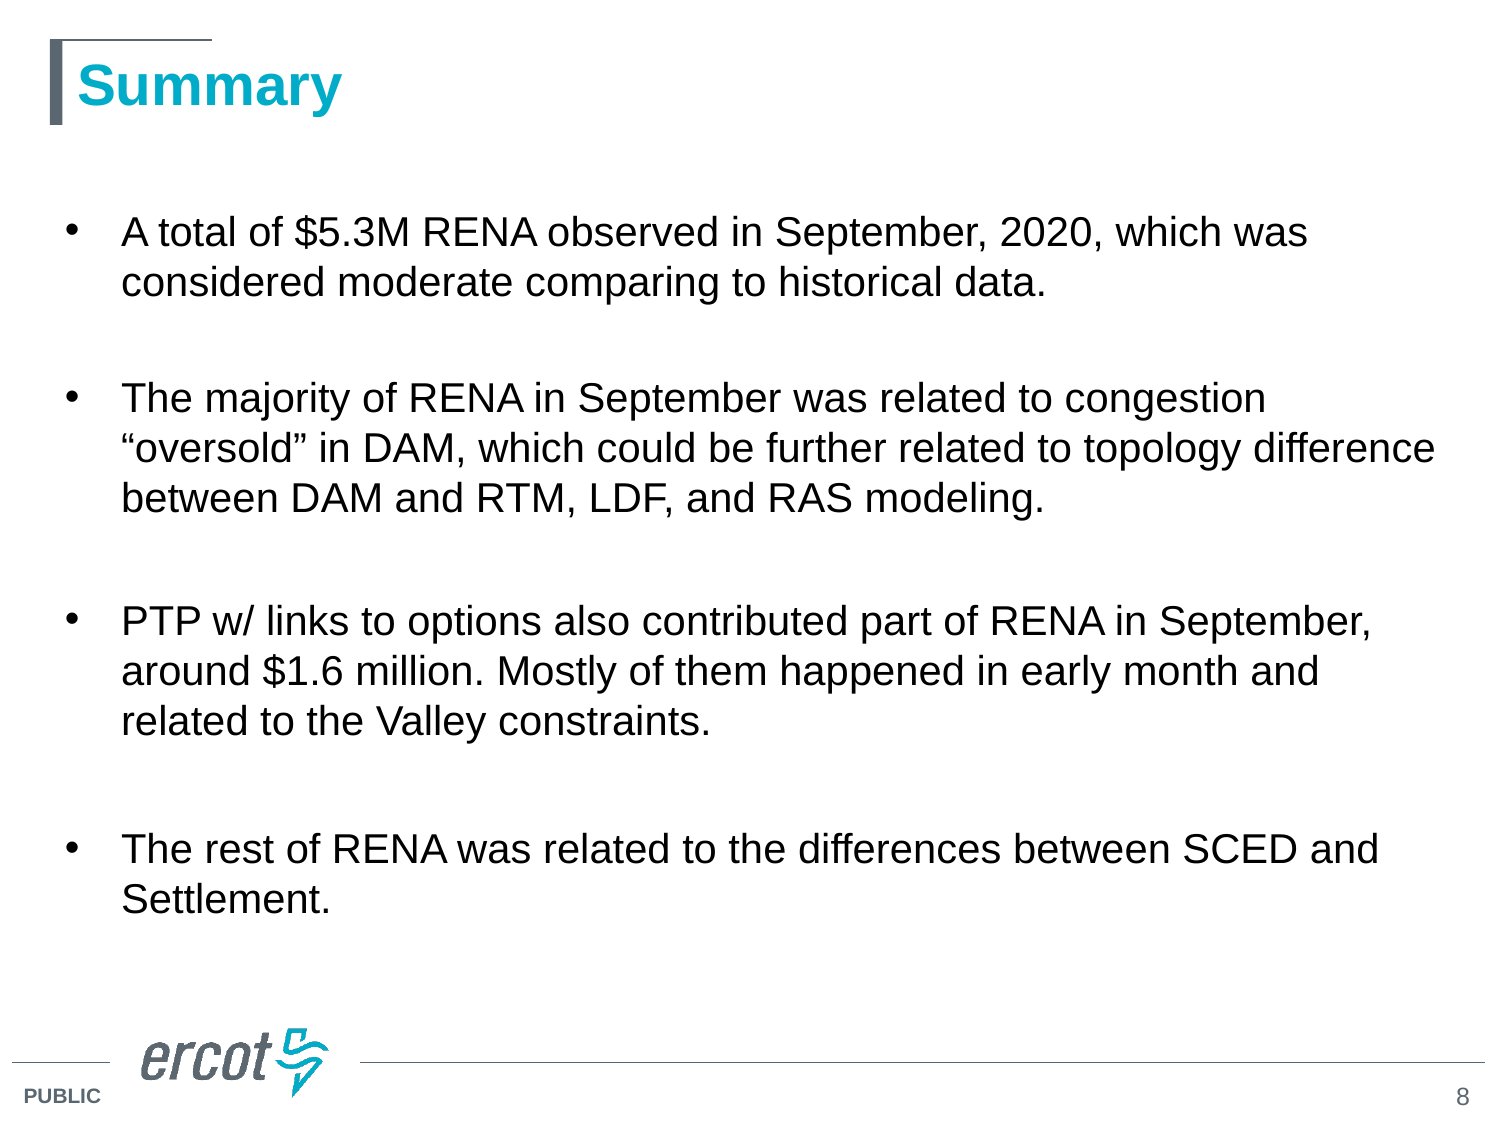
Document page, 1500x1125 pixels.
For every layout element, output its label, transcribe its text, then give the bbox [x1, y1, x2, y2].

title Summary [62, 39, 1450, 133]
list A total of $5.3M RENA observed in September, 2020, which was considered moderate comparing to historical data. The majority of RENA in September was related to congestion “oversold” in DAM, which could be further related to topology difference between DAM and RTM, LDF, and RAS modeling. PTP w/ links to options also contributed part of RENA in September, around $1.6 million. Mostly of them happened in early month and related to the Valley constraints. The rest of RENA was related to the differences between SCED and Settlement. [50, 133, 1463, 988]
picture [137, 1024, 332, 1100]
